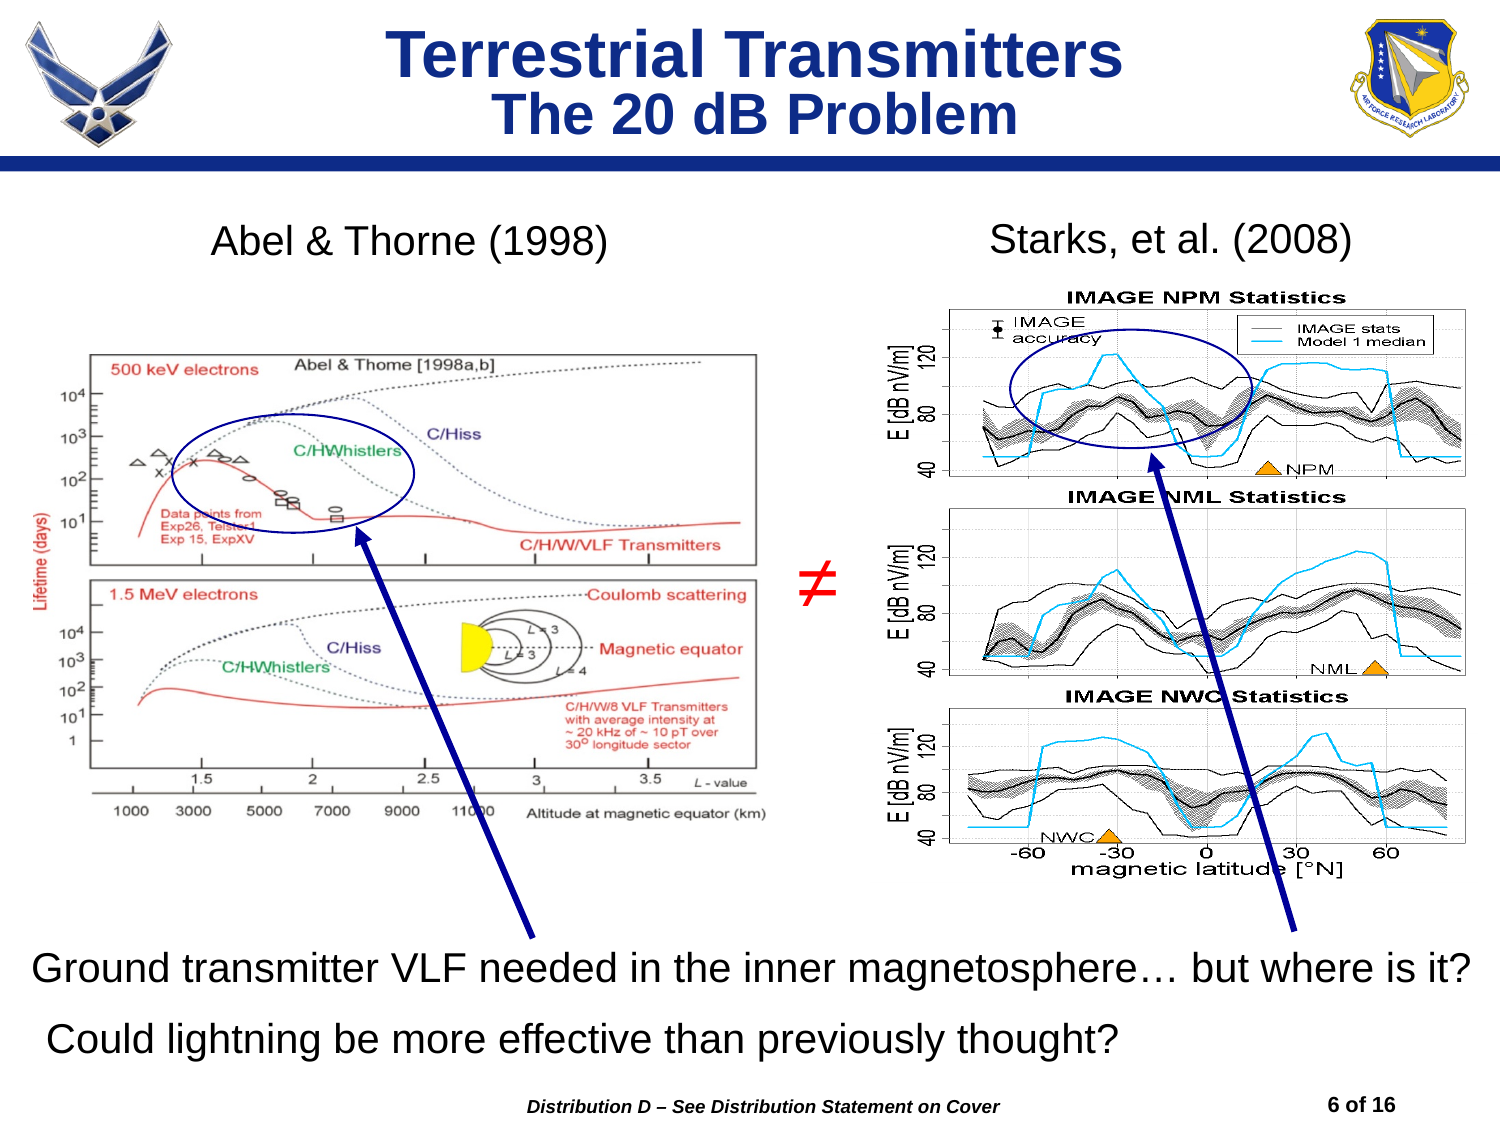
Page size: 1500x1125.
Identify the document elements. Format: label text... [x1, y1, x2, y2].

picture [32, 353, 766, 821]
picture [1350, 19, 1469, 138]
text_box Ground transmitter VLF needed in the inner magnetosphere… but where is it? [16, 933, 1488, 998]
text_box Terrestrial Transmitters The 20 dB Problem [173, 0, 1346, 180]
text_box Starks, et al. (2008) [974, 204, 1369, 269]
text_box ≠ [782, 526, 854, 631]
picture [869, 284, 1479, 884]
text_box Abel & Thorne (1998) [195, 206, 624, 272]
picture [17, 15, 173, 151]
text_box Could lightning be more effective than previously thought? [31, 1004, 1135, 1069]
